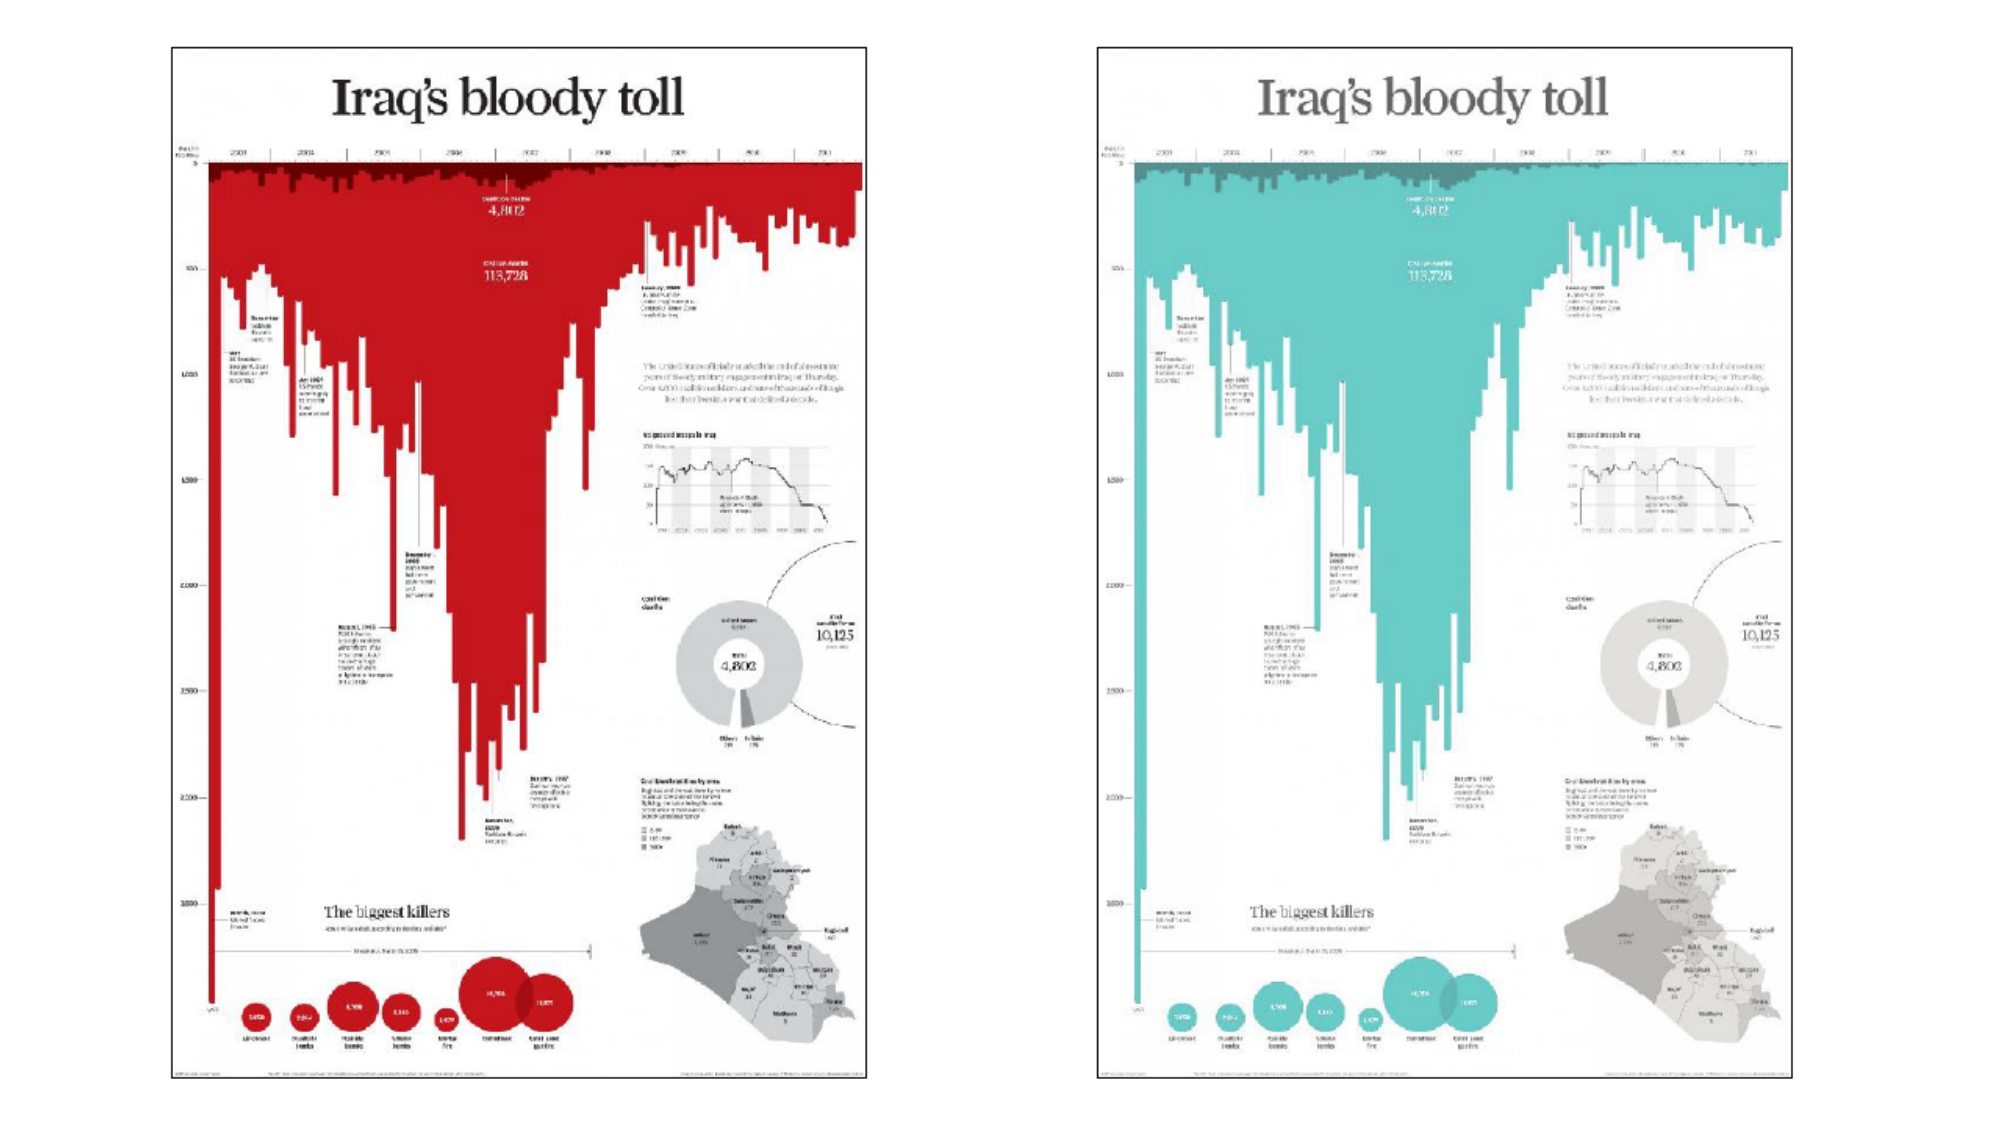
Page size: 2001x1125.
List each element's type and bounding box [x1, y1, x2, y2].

picture [0, 0, 2001, 1125]
text_box [9, 963, 664, 1125]
